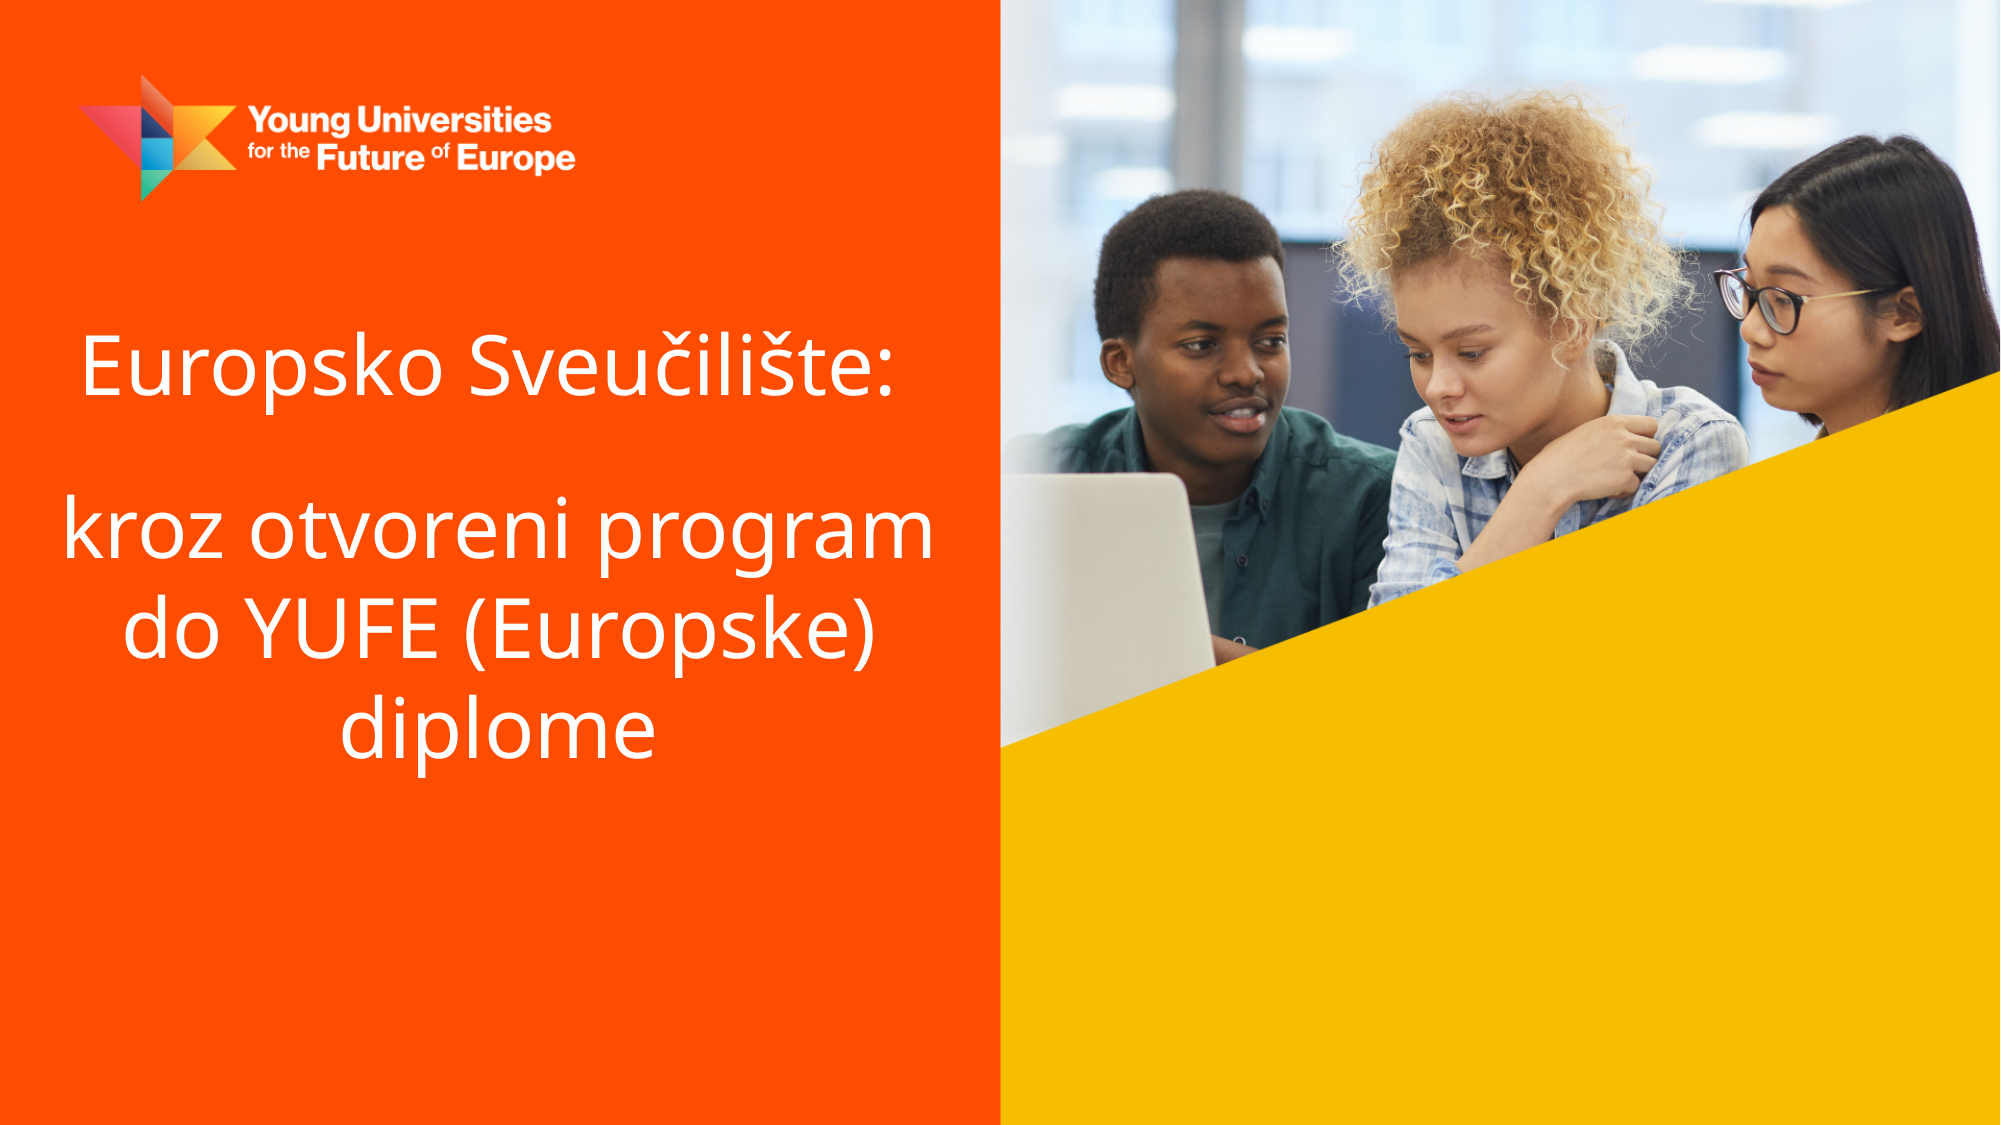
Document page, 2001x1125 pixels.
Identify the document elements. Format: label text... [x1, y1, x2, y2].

picture [0, 0, 2001, 1125]
text_box Europsko Sveučilište: kroz otvoreni program do YUFE (Europske) diplome [29, 186, 969, 901]
